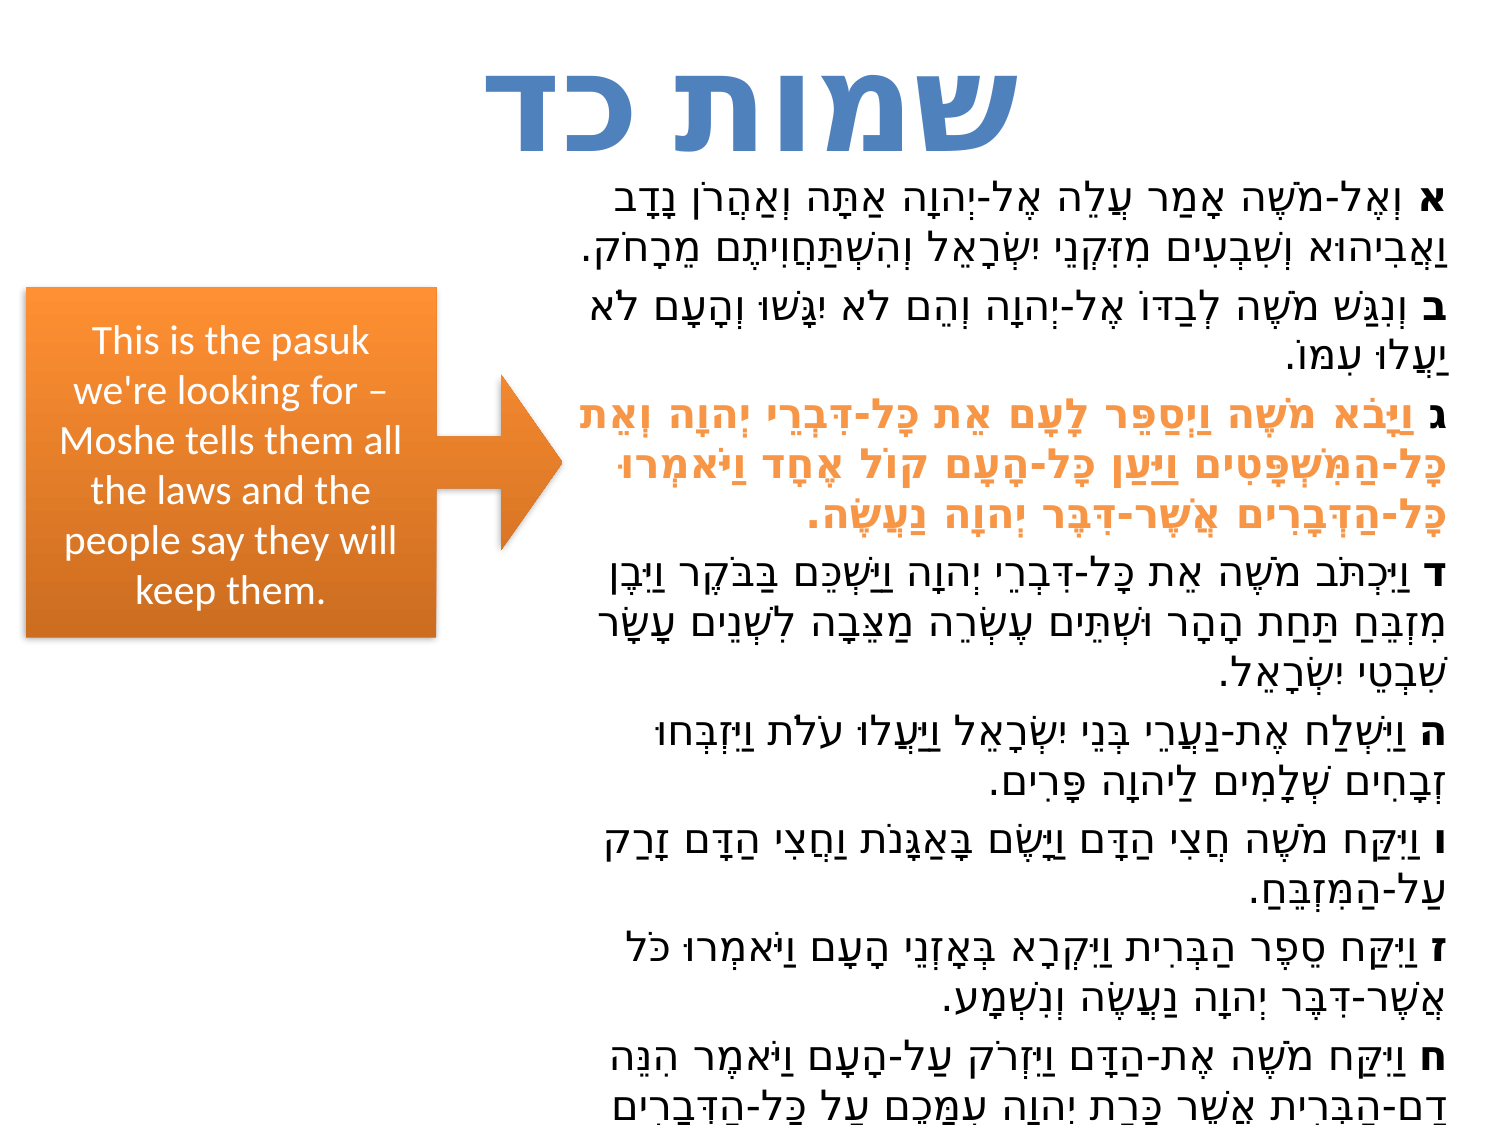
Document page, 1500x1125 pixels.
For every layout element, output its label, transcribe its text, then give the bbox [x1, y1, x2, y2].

list א וְאֶל-מֹשֶׁה אָמַר עֲלֵה אֶל-יְהוָה אַתָּה וְאַהֲרֹן נָדָב וַאֲבִיהוּא וְשִׁבְעִים מִזִּקְנֵי יִשְׂרָאֵל וְהִשְׁתַּחֲוִיתֶם מֵרָחֹק. ב וְנִגַּשׁ מֹשֶׁה לְבַדּוֹ אֶל-יְהוָה וְהֵם לֹא יִגָּשׁוּ וְהָעָם לֹא יַעֲלוּ עִמּוֹ. ג וַיָּבֹא מֹשֶׁה וַיְסַפֵּר לָעָם אֵת כָּל-דִּבְרֵי יְהוָה וְאֵת כָּל-הַמִּשְׁפָּטִים וַיַּעַן כָּל-הָעָם קוֹל אֶחָד וַיֹּאמְרוּ כָּל-הַדְּבָרִים אֲשֶׁר-דִּבֶּר יְהוָה נַעֲשֶׂה. ד וַיִּכְתֹּב מֹשֶׁה אֵת כָּל-דִּבְרֵי יְהוָה וַיַּשְׁכֵּם בַּבֹּקֶר וַיִּבֶן מִזְבֵּחַ תַּחַת הָהָר וּשְׁתֵּים עֶשְׂרֵה מַצֵּבָה לִשְׁנֵים עָשָׂר שִׁבְטֵי יִשְׂרָאֵל. ה וַיִּשְׁלַח אֶת-נַעֲרֵי בְּנֵי יִשְׂרָאֵל וַיַּעֲלוּ עֹלֹת וַיִּזְבְּחוּ זְבָחִים שְׁלָמִים לַיהוָה פָּרִים. ו וַיִּקַּח מֹשֶׁה חֲצִי הַדָּם וַיָּשֶׂם בָּאַגָּנֹת וַחֲצִי הַדָּם זָרַק עַל-הַמִּזְבֵּחַ. ז וַיִּקַּח סֵפֶר הַבְּרִית וַיִּקְרָא בְּאָזְנֵי הָעָם וַיֹּאמְרוּ כֹּל אֲשֶׁר-דִּבֶּר יְהוָה נַעֲשֶׂה וְנִשְׁמָע. ח וַיִּקַּח מֹשֶׁה אֶת-הַדָּם וַיִּזְרֹק עַל-הָעָם וַיֹּאמֶר הִנֵּה דַם-הַבְּרִית אֲשֶׁר כָּרַת יְהוָה עִמָּכֶם עַל כָּל-הַדְּבָרִים הָאֵלֶּה. [537, 162, 1463, 1100]
title שמות כד [75, 3, 1425, 191]
text_box This is the pasuk we're looking for –Moshe tells them all the laws and the people say they will keep them. [25, 287, 563, 638]
